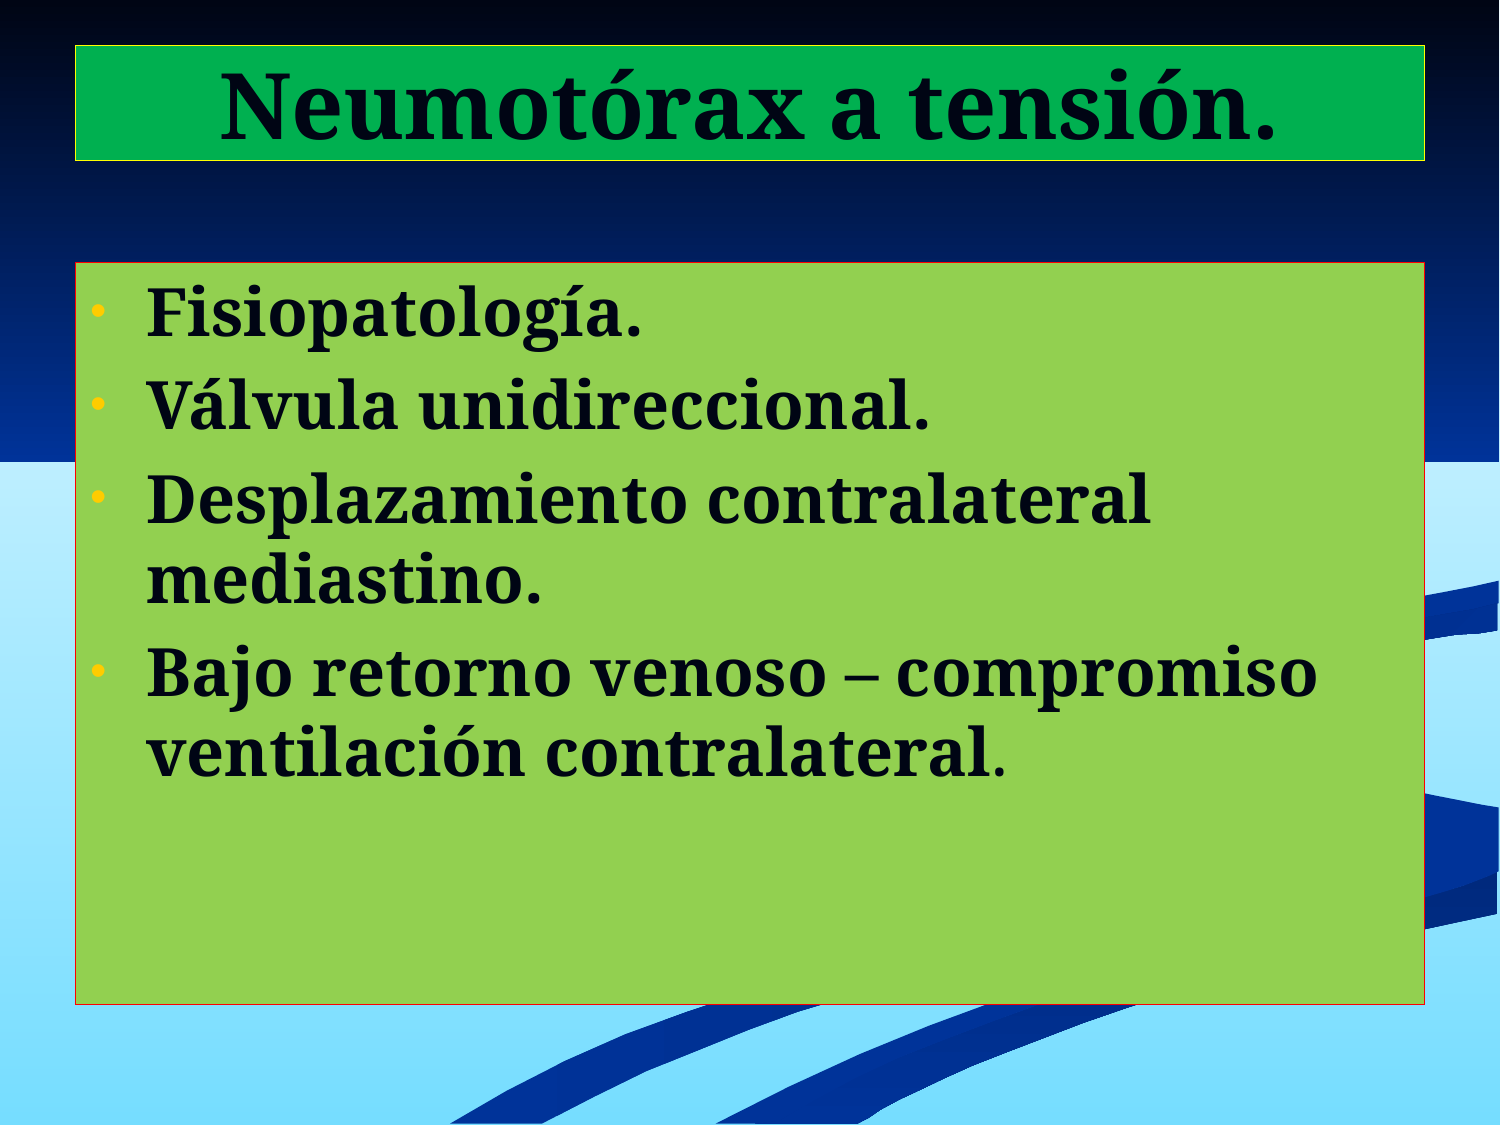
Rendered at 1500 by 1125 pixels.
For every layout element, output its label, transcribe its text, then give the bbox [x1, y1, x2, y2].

list Fisiopatología. Válvula unidireccional. Desplazamiento contralateral mediastino. Bajo retorno venoso – compromiso ventilación contralateral. [75, 262, 1425, 1005]
title Neumotórax a tensión. [75, 45, 1425, 161]
